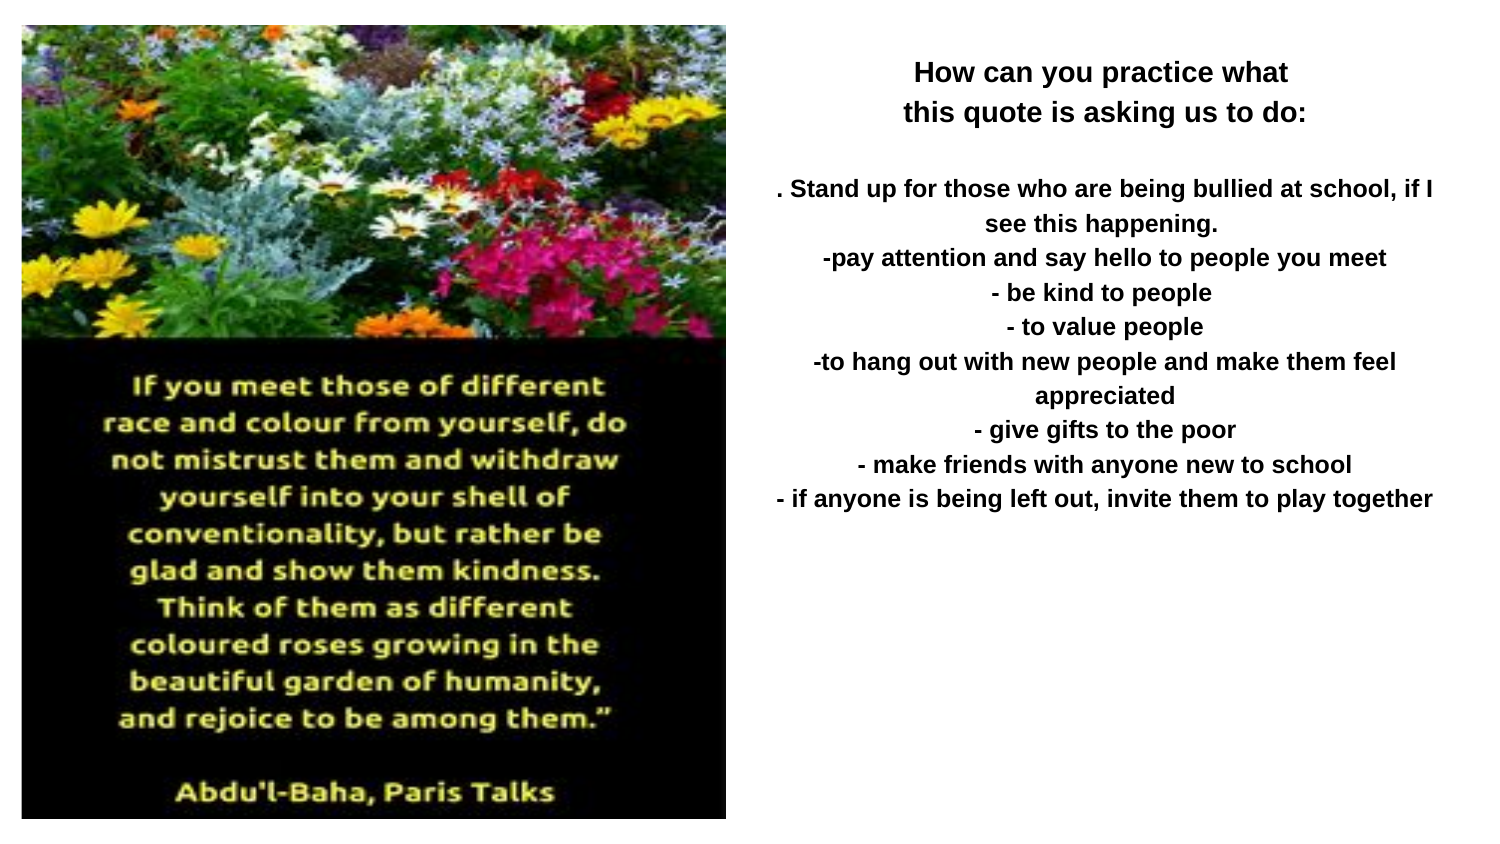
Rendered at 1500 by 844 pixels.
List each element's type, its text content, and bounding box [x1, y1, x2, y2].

title How can you practice what this quote is asking us to do: . Stand up for those who are being bullied at school, if I see this happening. -pay attention and say hello to people you meet - be kind to people - to value people -to hang out with new people and make them feel appreciated - give gifts to the poor - make friends with anyone new to school - if anyone is being left out, invite them to play together [753, 33, 1458, 819]
picture [21, 24, 727, 819]
